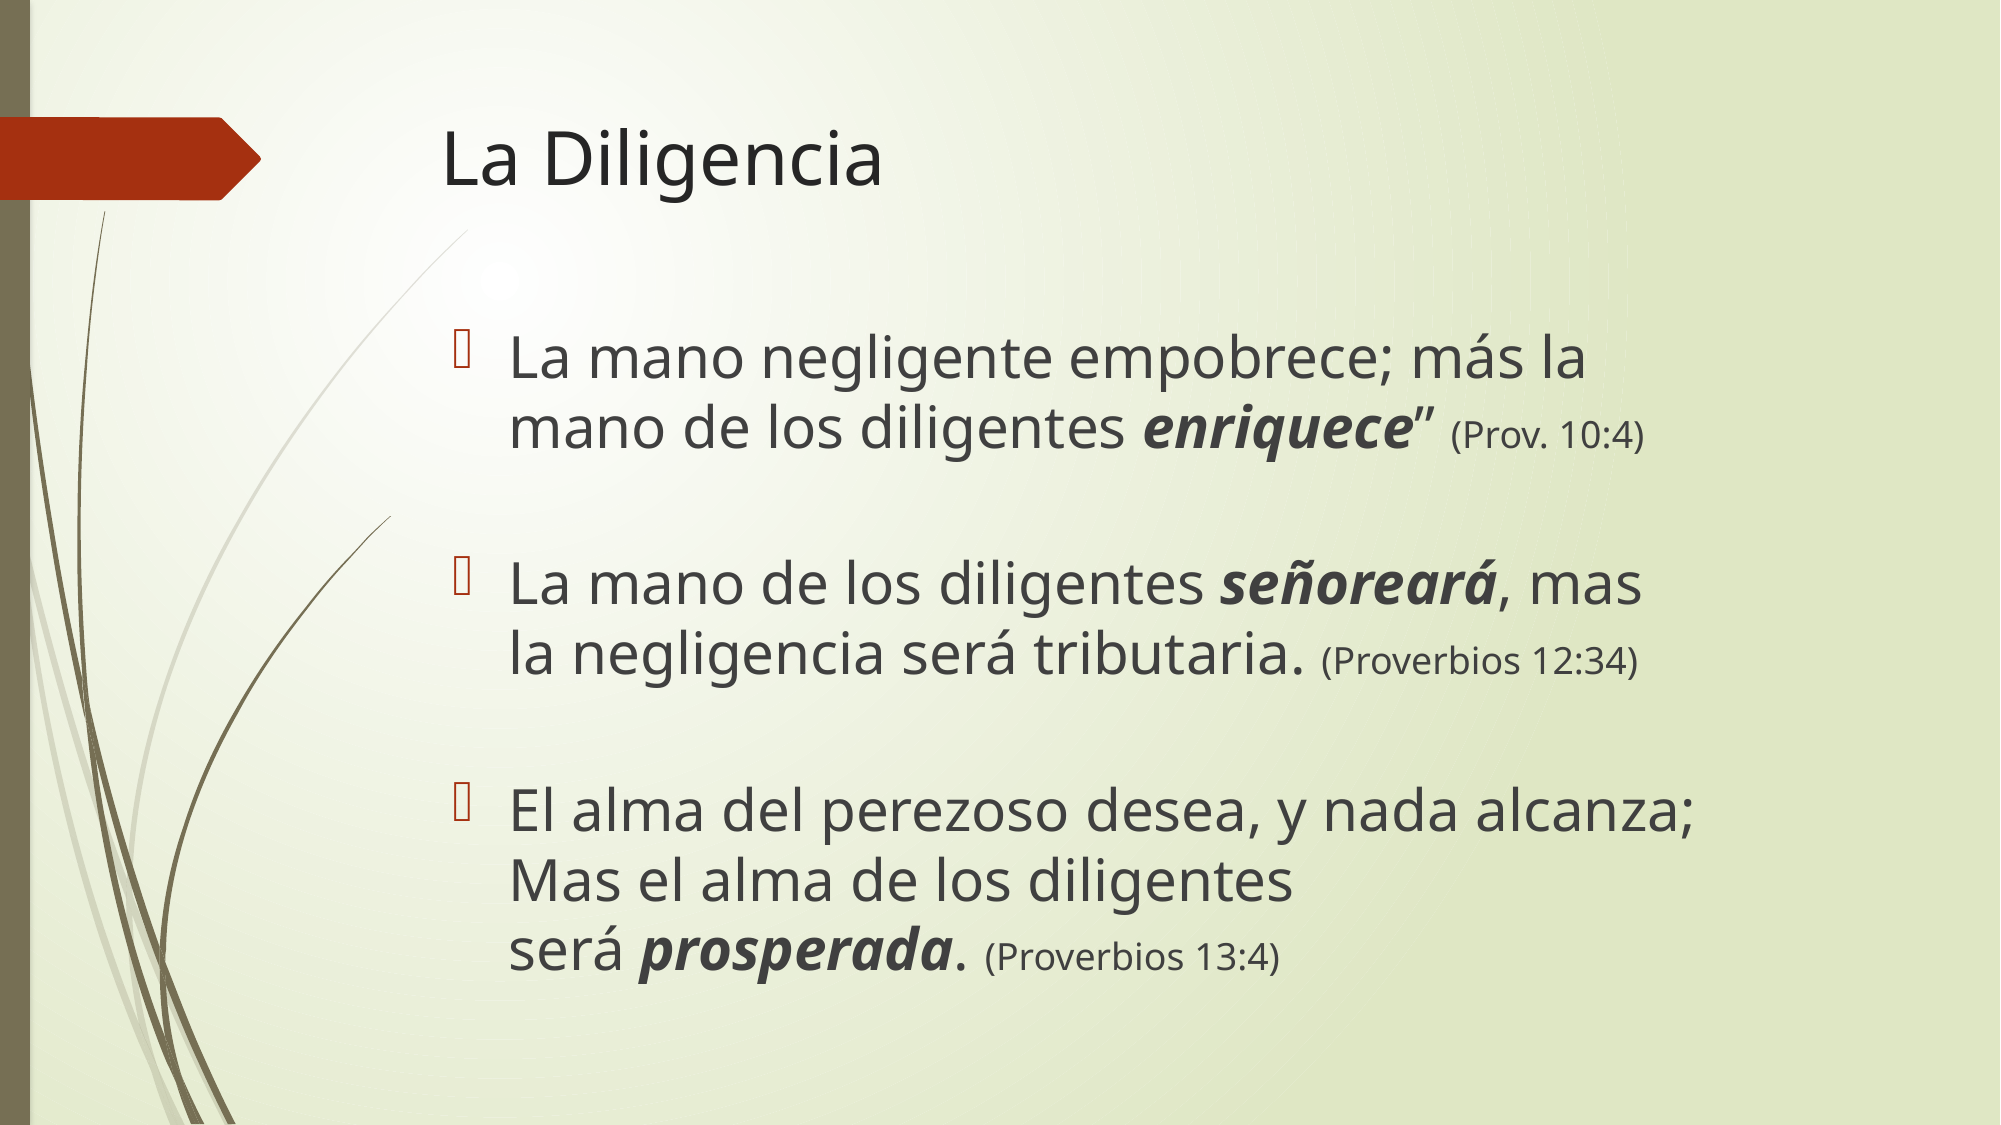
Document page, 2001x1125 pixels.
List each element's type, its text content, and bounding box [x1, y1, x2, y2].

title La Diligencia [425, 102, 1888, 313]
list La mano negligente empobrece; más la mano de los diligentes enriquece” (Prov. 10:4) La mano de los diligentes señoreará, mas la negligencia será tributaria. (Proverbios 12:34) El alma del perezoso desea, y nada alcanza; Mas el alma de los diligentes será prosperada. (Proverbios 13:4) [437, 312, 1713, 1100]
